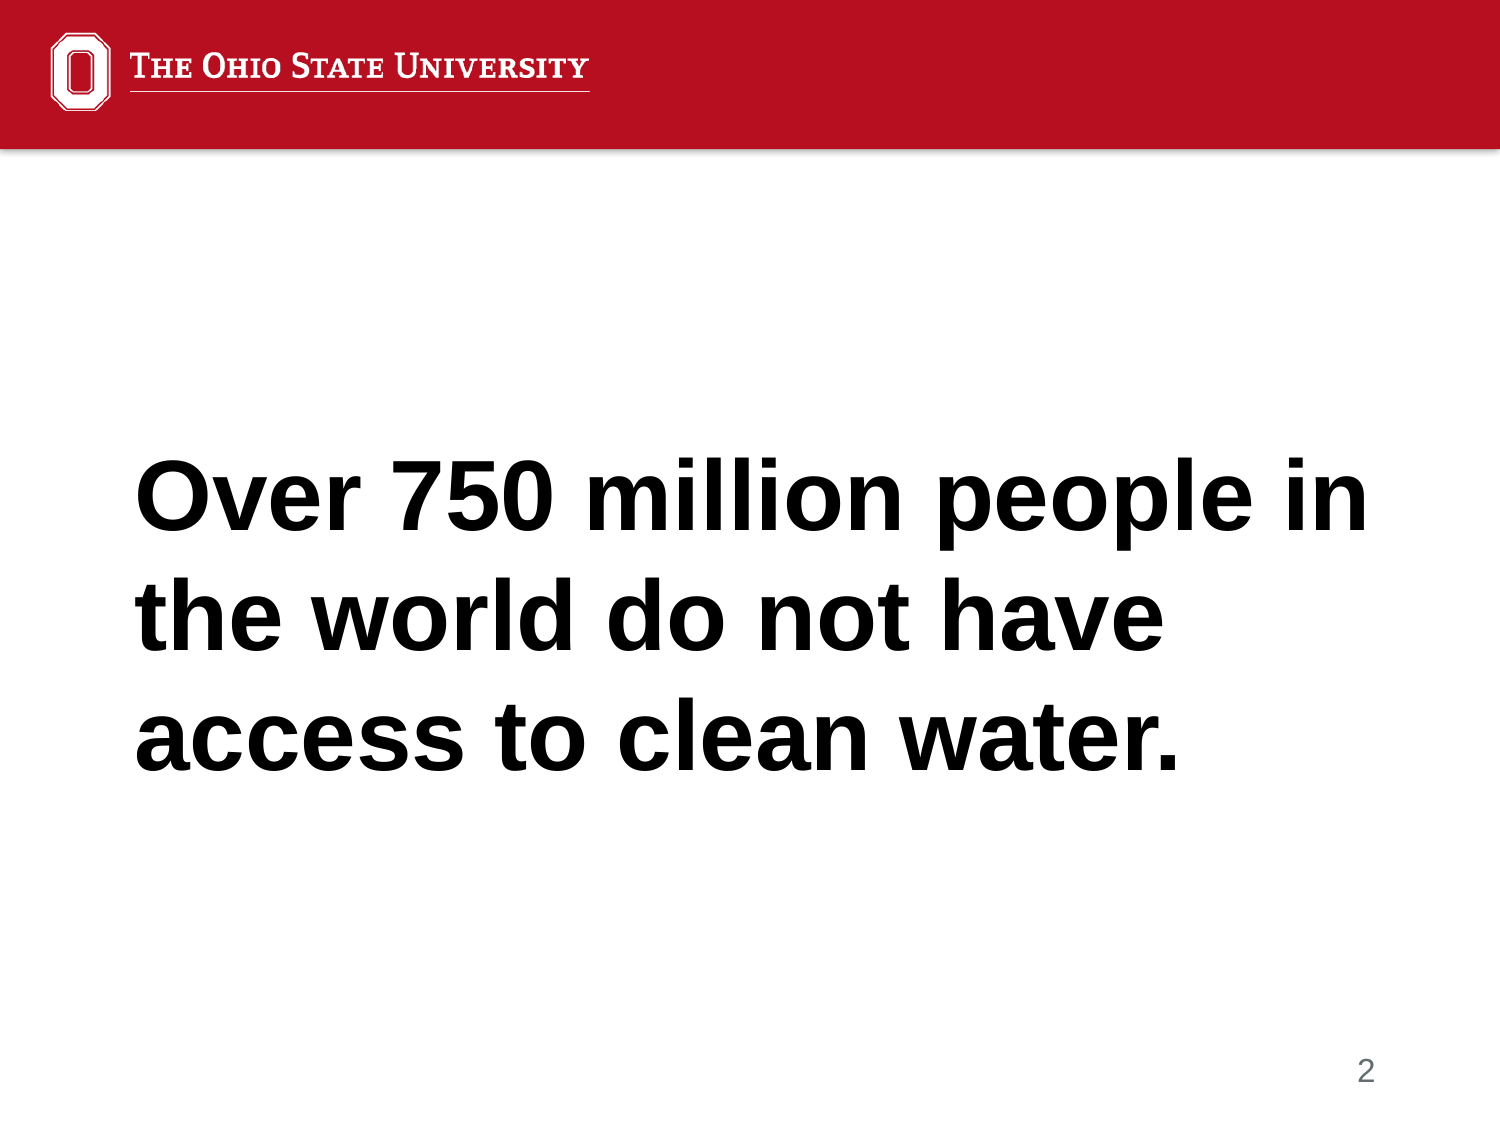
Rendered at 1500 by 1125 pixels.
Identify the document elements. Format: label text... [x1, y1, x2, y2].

picture [50, 32, 590, 111]
list Over 750 million people in the world do not have access to clean water. [119, 423, 1470, 1125]
